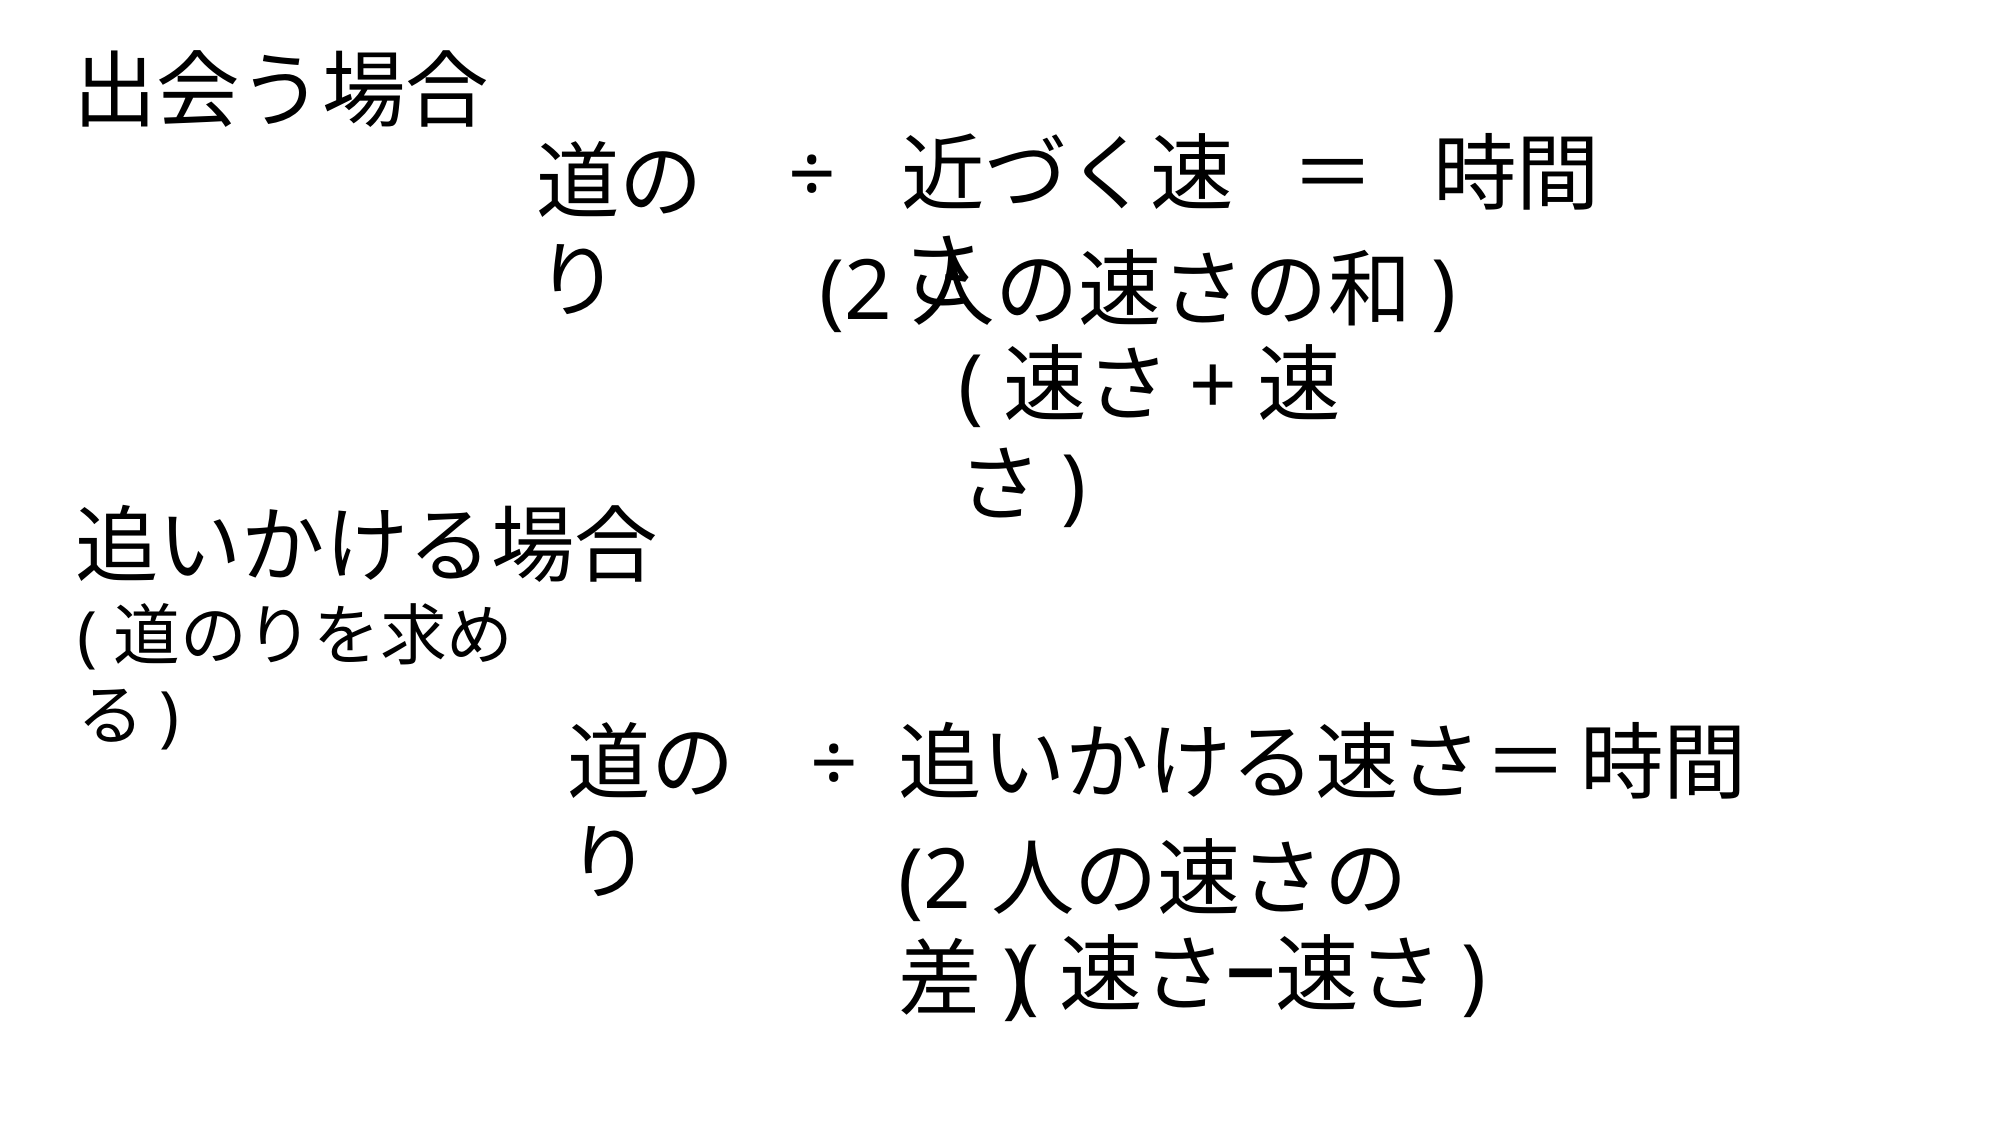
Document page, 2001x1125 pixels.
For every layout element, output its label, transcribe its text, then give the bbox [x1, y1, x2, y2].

text_box 追いかける速さ [907, 701, 1469, 817]
text_box (2人の速さの差) [884, 817, 1533, 1033]
text_box (2人の速さの和) [804, 228, 1558, 344]
text_box ÷ [773, 112, 884, 228]
text_box ＝ [1277, 112, 1388, 228]
text_box (速さ−速さ) [999, 913, 1550, 1029]
text_box 出会う場合 [58, 29, 534, 145]
text_box ÷ [796, 701, 907, 817]
text_box 近づく速さ [886, 112, 1277, 228]
text_box 道のり [521, 120, 787, 335]
text_box 道のり [553, 701, 829, 917]
text_box ＝ [1469, 701, 1566, 817]
text_box (道のりを求める) [62, 585, 600, 761]
text_box 時間 [1566, 701, 1810, 817]
text_box (速さ+速さ) [943, 323, 1412, 539]
text_box 追いかける場合 [60, 484, 689, 600]
text_box 時間 [1418, 112, 1662, 228]
